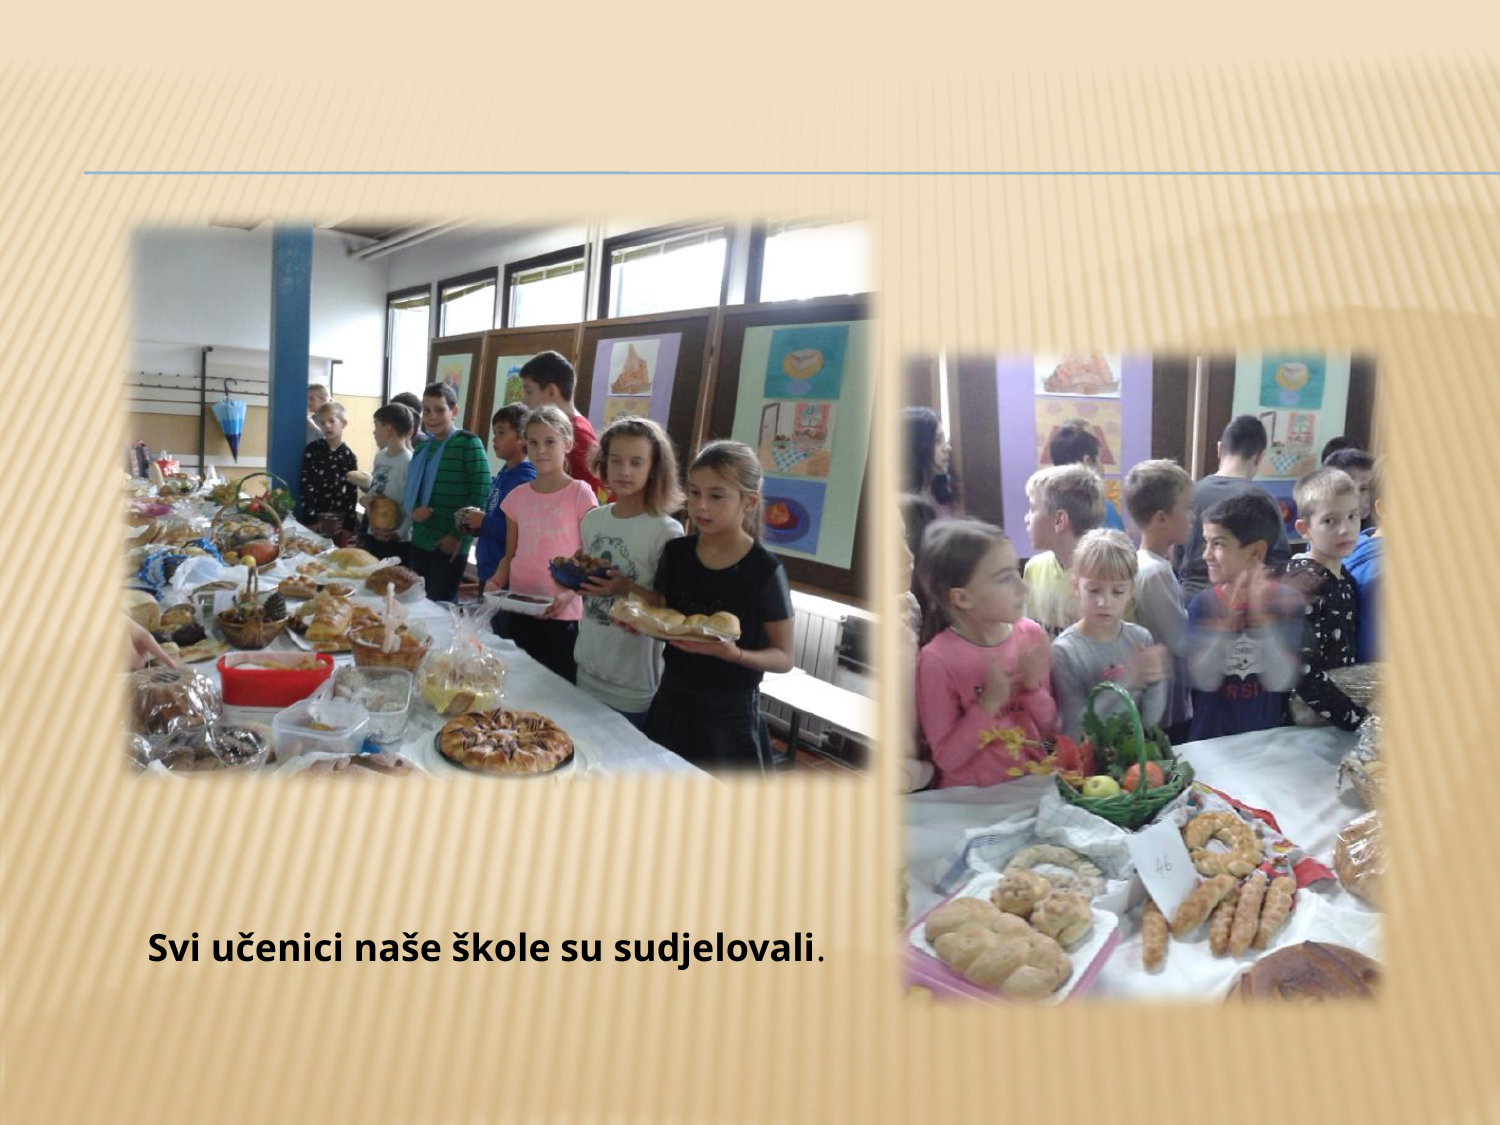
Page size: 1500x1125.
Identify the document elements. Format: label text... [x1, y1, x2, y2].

picture [111, 207, 1395, 1016]
text_box Svi učenici naše škole su sudjelovali. [132, 916, 842, 977]
